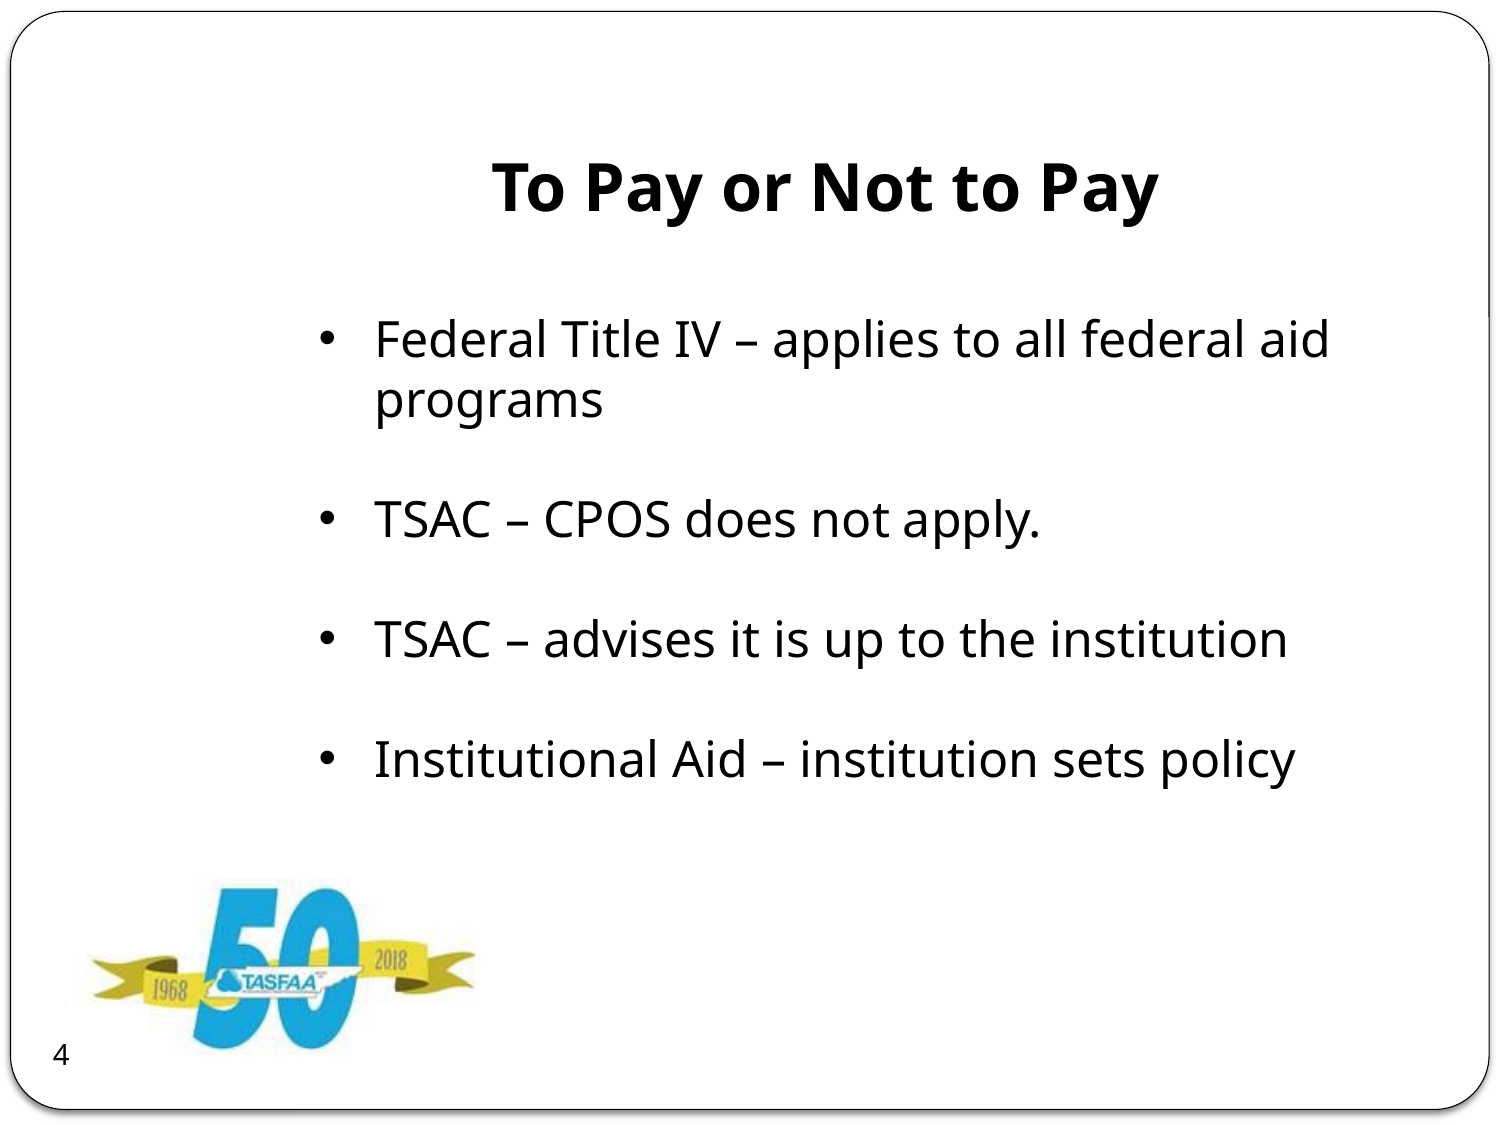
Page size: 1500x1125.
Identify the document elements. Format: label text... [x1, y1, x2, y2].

text_box To Pay or Not to Pay [456, 137, 1195, 233]
text_box Federal Title IV – applies to all federal aid programs TSAC – CPOS does not apply. TSAC – advises it is up to the institution Institutional Aid – institution sets policy [303, 299, 1347, 855]
picture [74, 829, 494, 1094]
slide_number 4 [23, 1018, 68, 1094]
